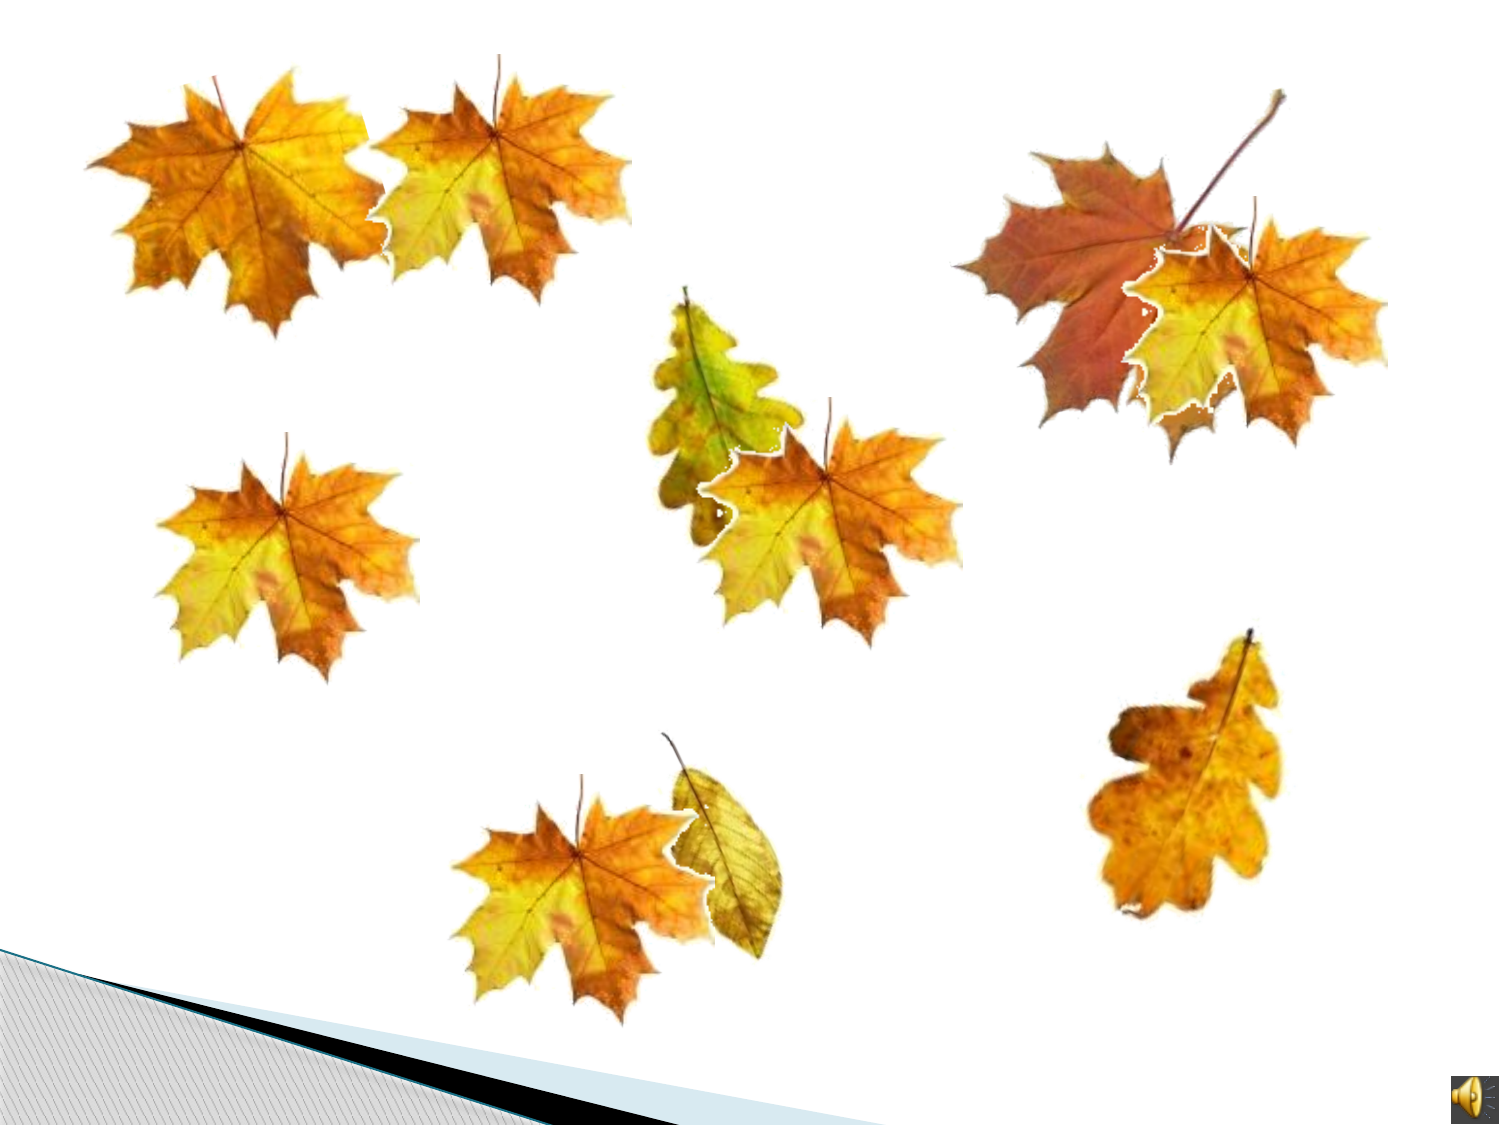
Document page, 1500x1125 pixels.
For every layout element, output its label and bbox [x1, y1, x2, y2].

picture [430, 688, 864, 1045]
picture [24, 39, 1389, 702]
picture [1449, 1074, 1500, 1125]
picture [1001, 563, 1387, 1010]
